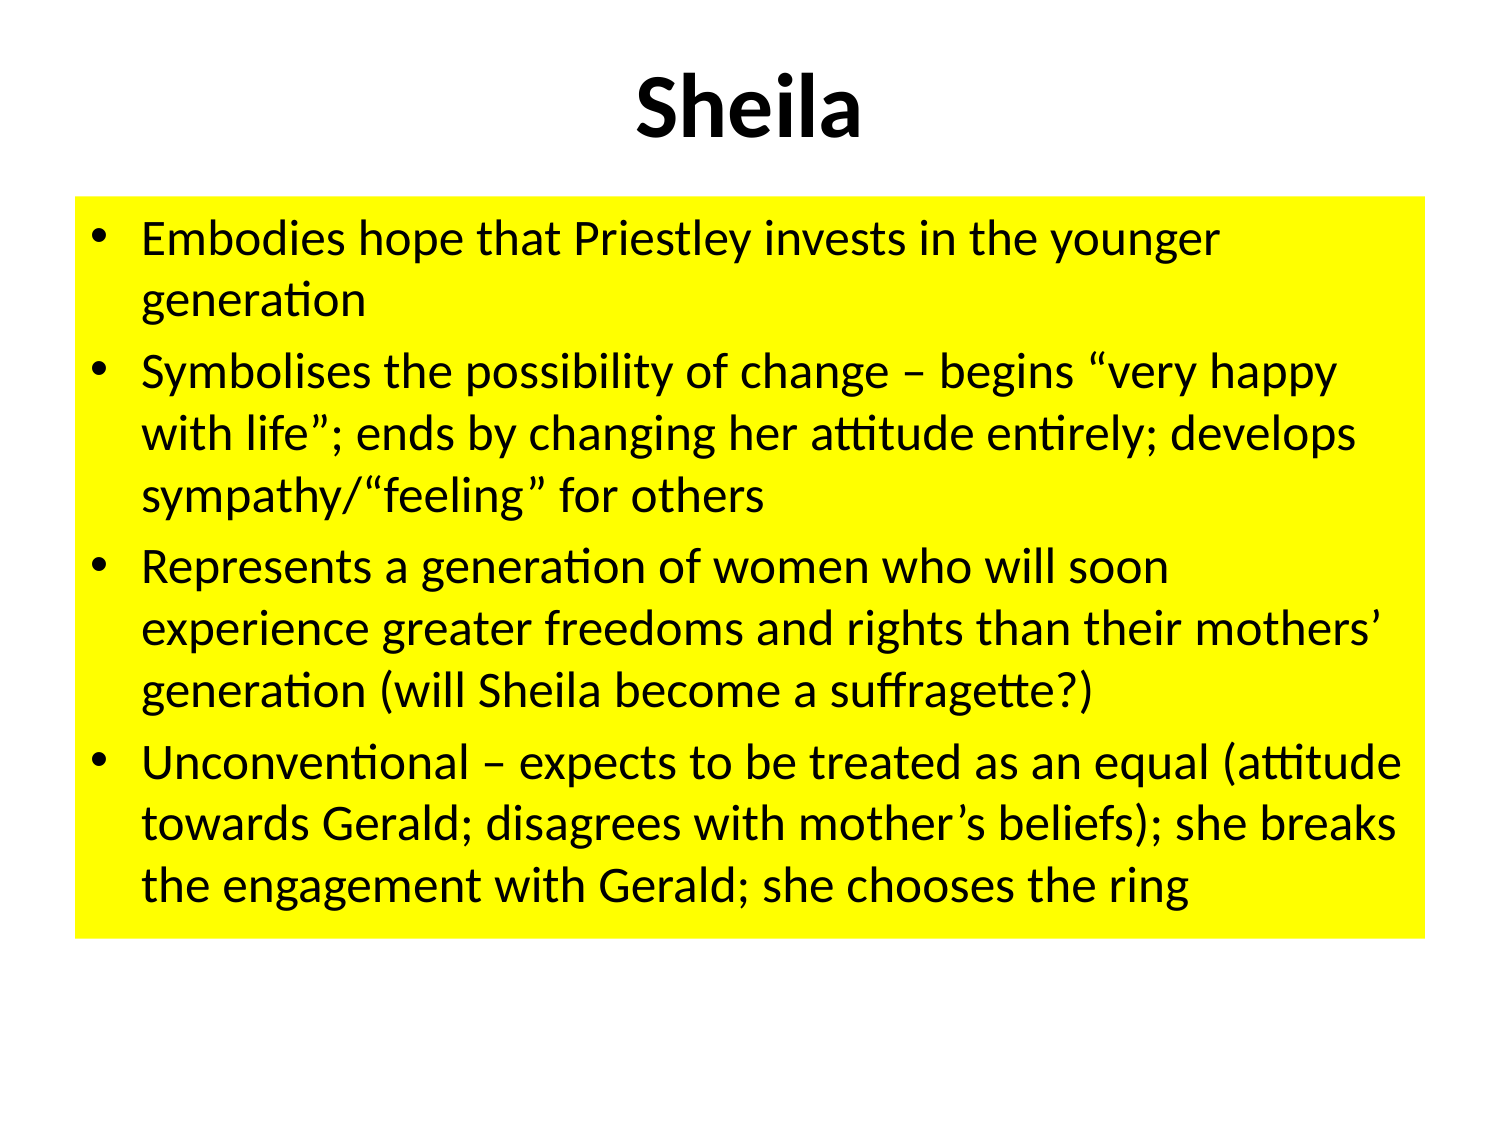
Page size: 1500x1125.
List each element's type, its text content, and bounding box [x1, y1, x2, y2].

title Sheila [75, 7, 1425, 195]
list Embodies hope that Priestley invests in the younger generation Symbolises the possibility of change – begins “very happy with life”; ends by changing her attitude entirely; develops sympathy/“feeling” for others Represents a generation of women who will soon experience greater freedoms and rights than their mothers’ generation (will Sheila become a suffragette?) Unconventional – expects to be treated as an equal (attitude towards Gerald; disagrees with mother’s beliefs); she breaks the engagement with Gerald; she chooses the ring [75, 196, 1425, 939]
